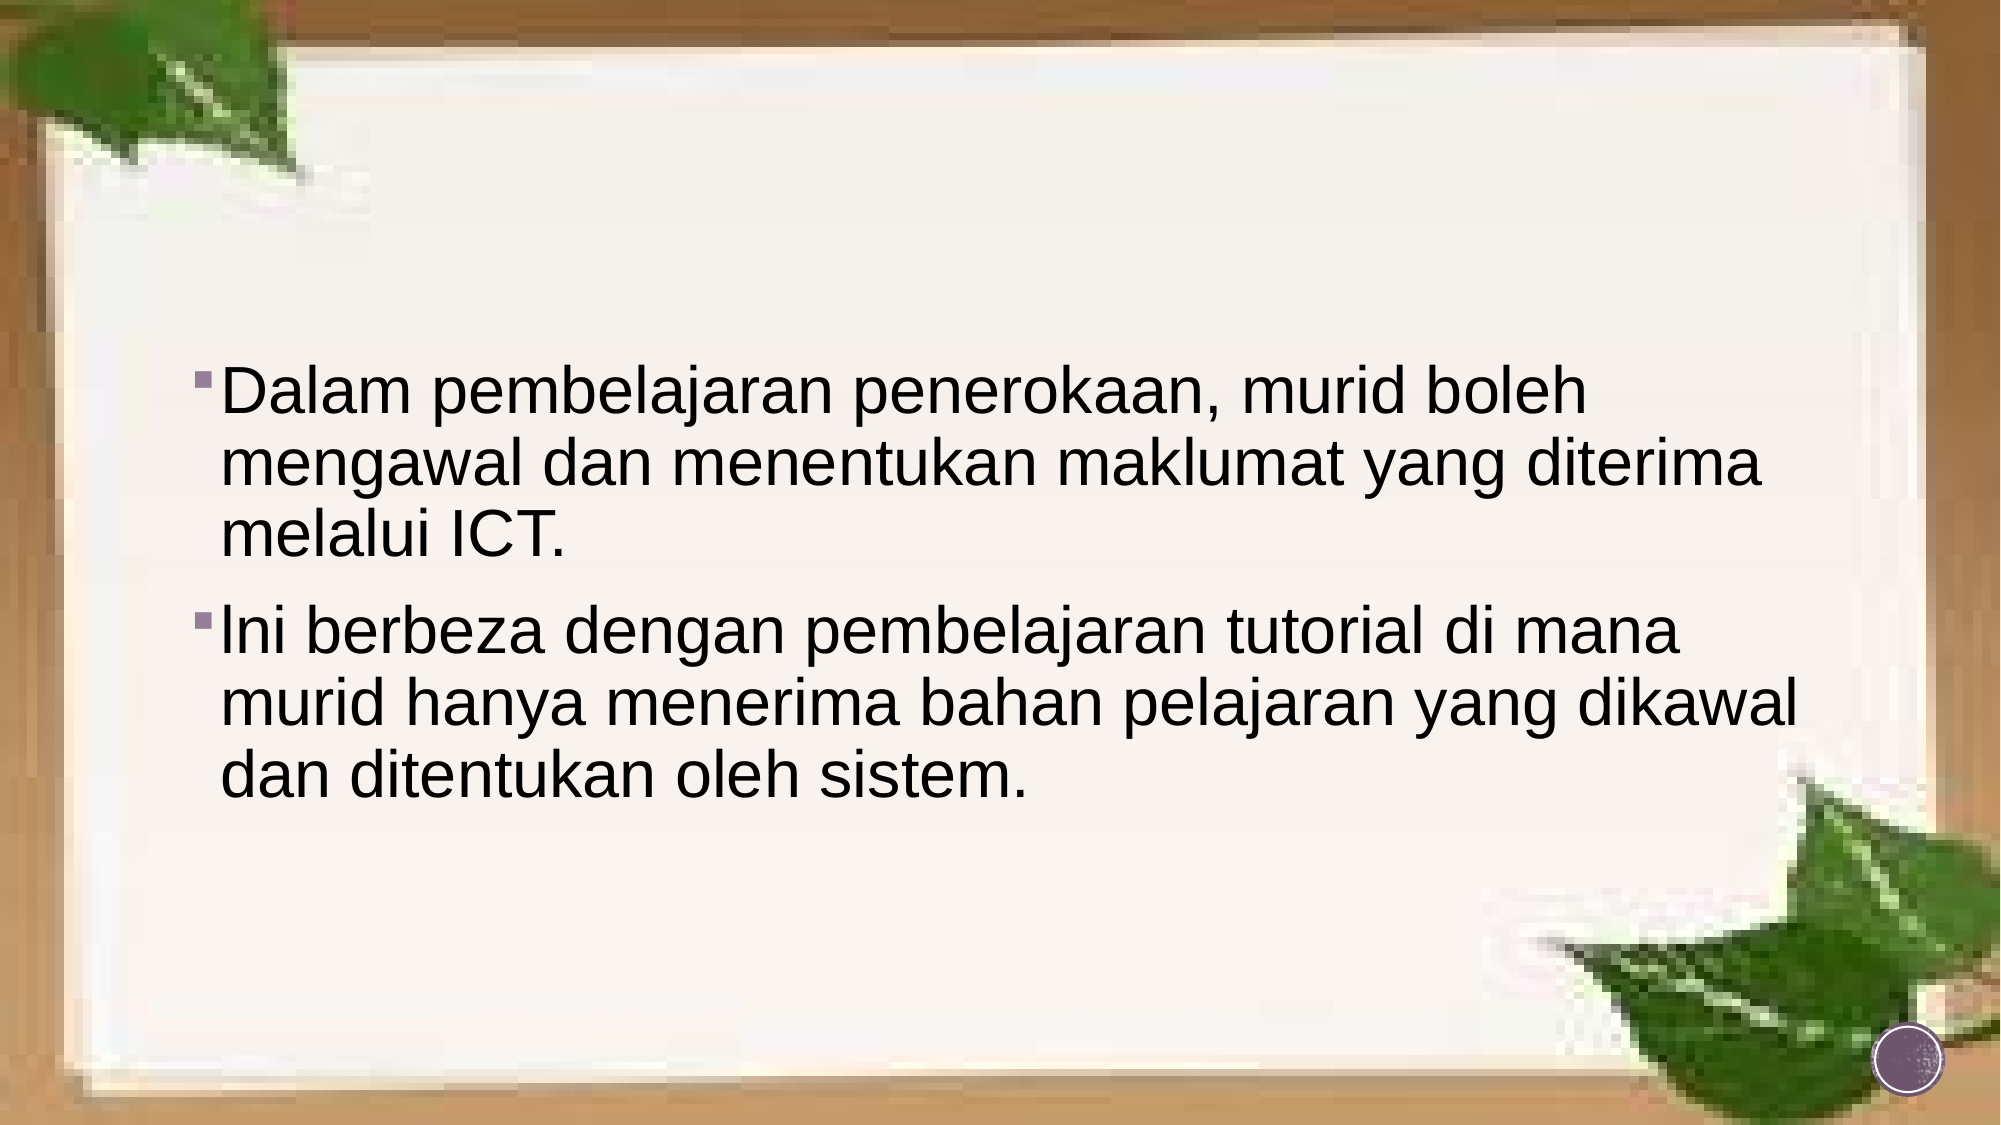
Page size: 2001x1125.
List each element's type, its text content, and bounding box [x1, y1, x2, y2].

picture [0, 0, 2001, 1125]
list Dalam pembelajaran penerokaan, murid boleh mengawal dan menentukan maklumat yang diterima melalui ICT. lni berbeza dengan pembelajaran tutorial di mana murid hanya menerima bahan pelajaran yang dikawal dan ditentukan oleh sistem. [175, 348, 1826, 1013]
